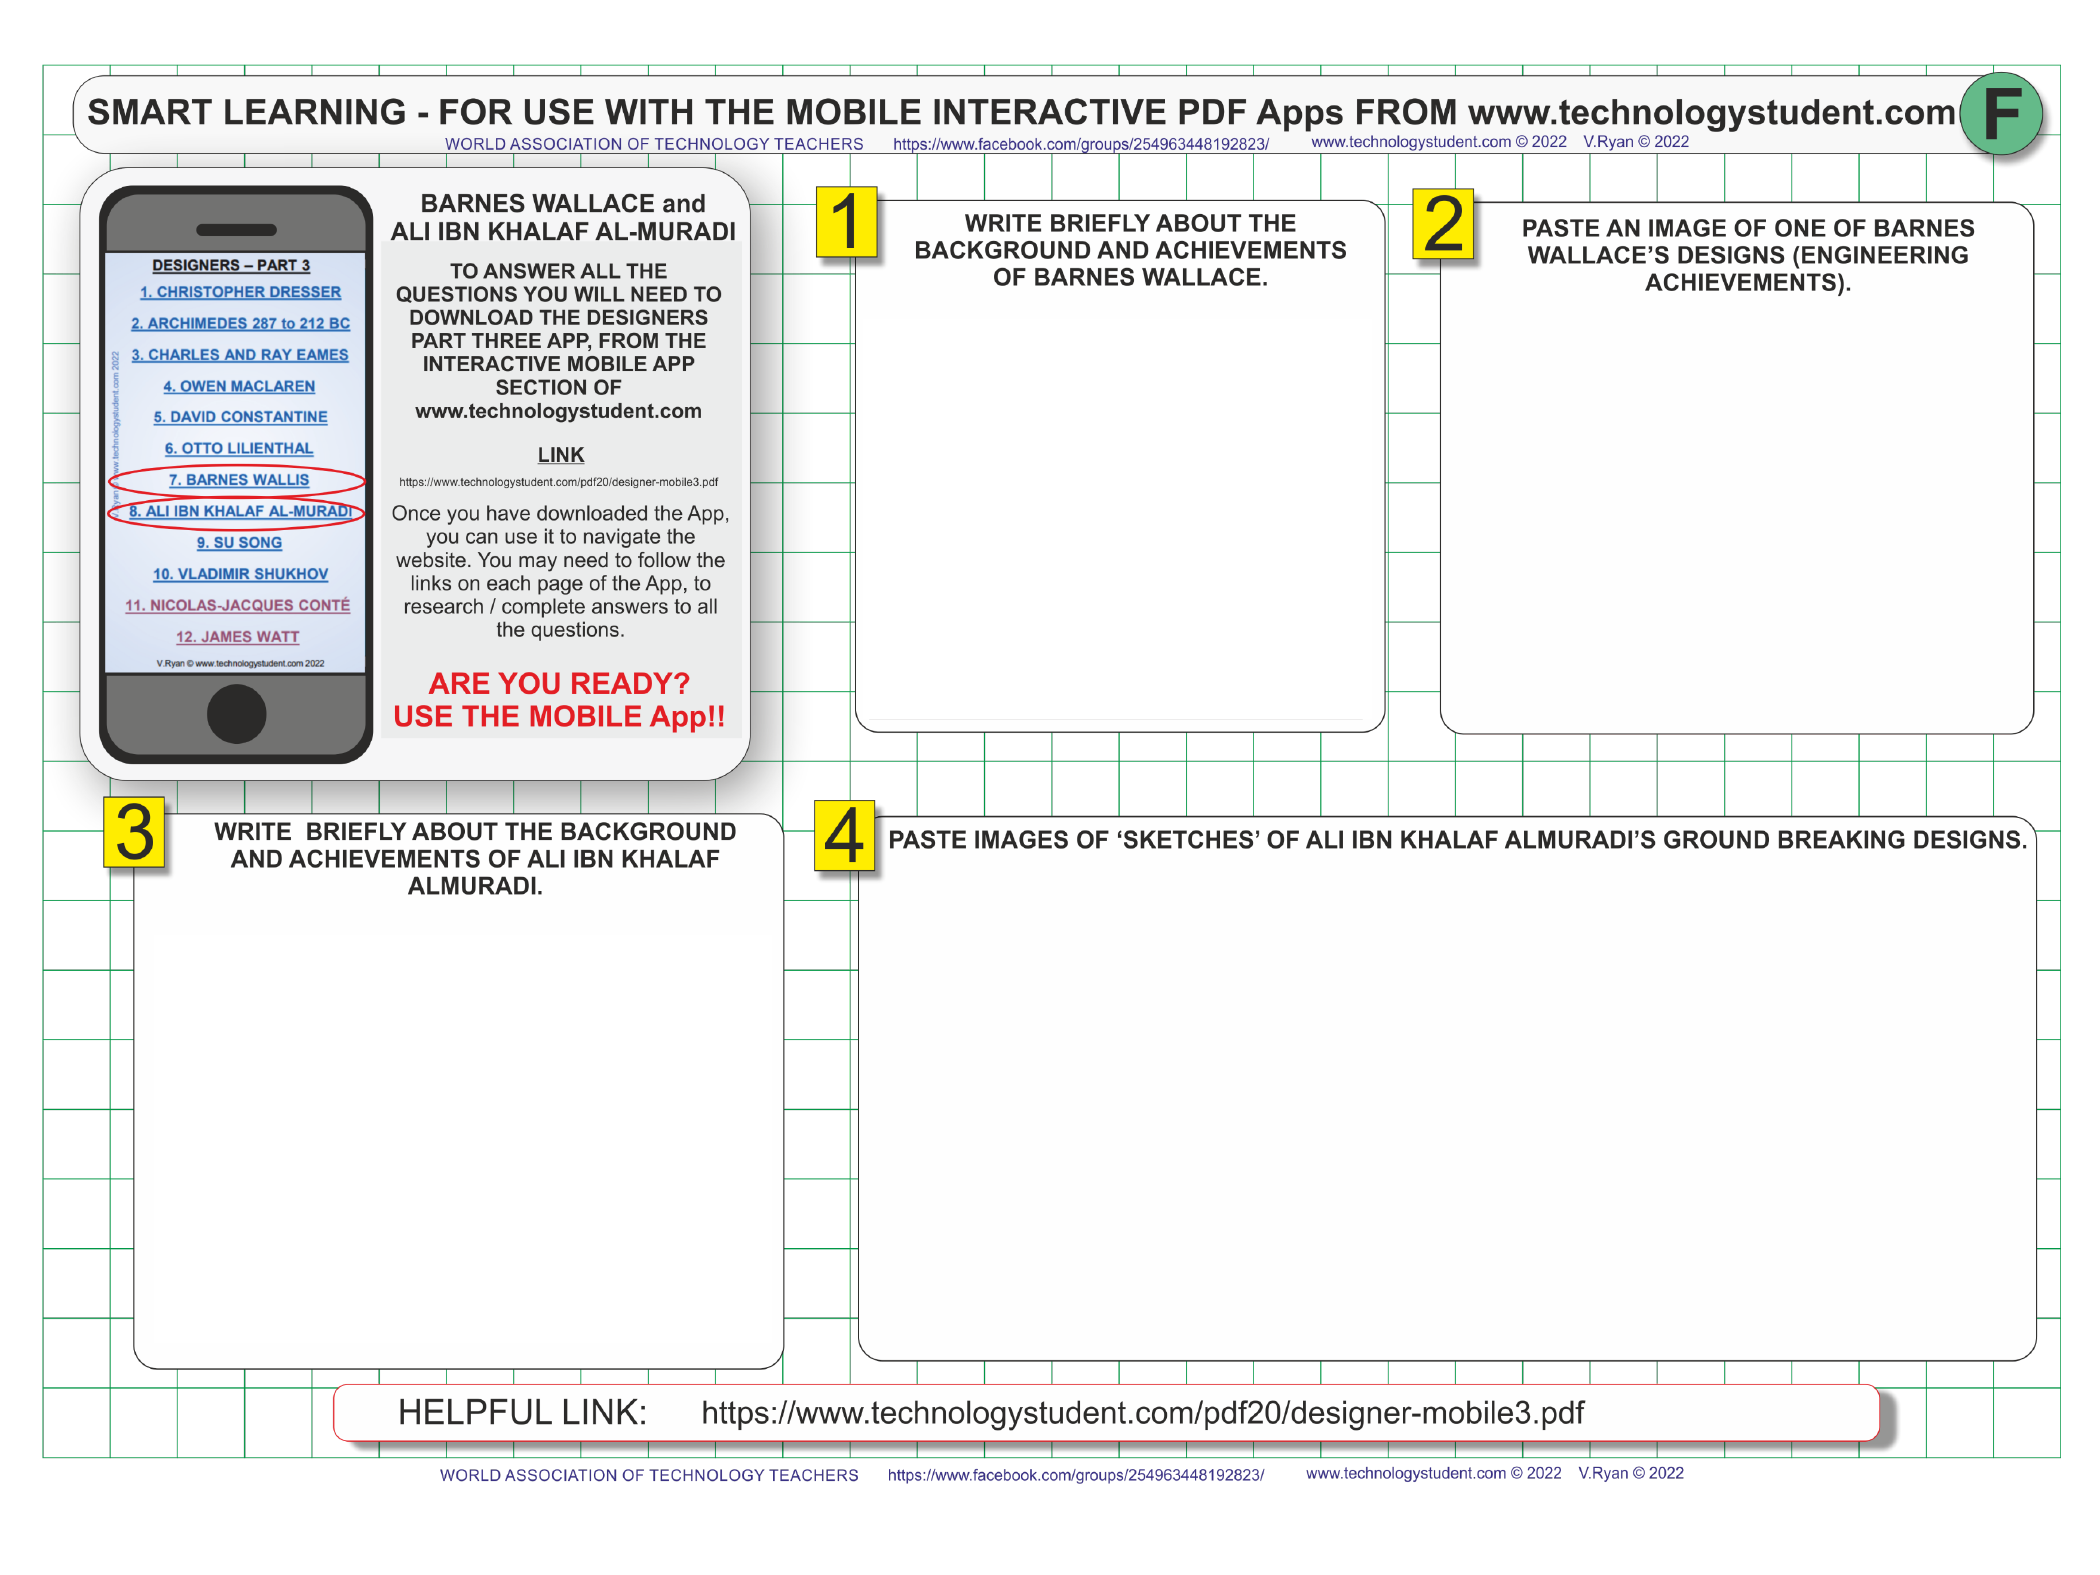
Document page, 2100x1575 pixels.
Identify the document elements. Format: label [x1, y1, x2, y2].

text_box [0, 64, 2061, 1484]
